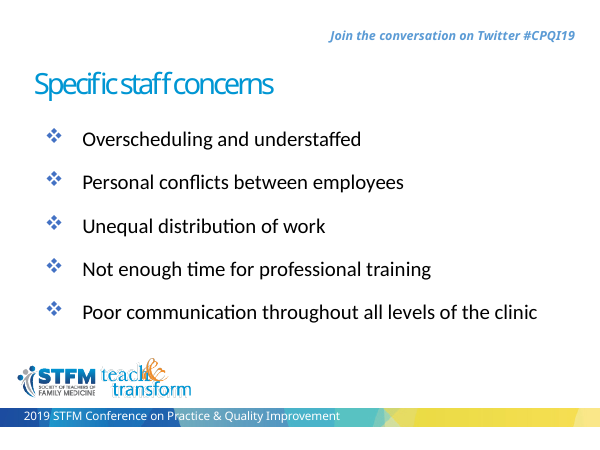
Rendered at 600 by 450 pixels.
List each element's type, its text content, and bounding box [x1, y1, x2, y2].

picture [0, 408, 600, 427]
text_box Overscheduling and understaffed Personal conflicts between employees Unequal distribution of work Not enough time for professional training Poor communication throughout all levels of the clinic [29, 121, 570, 381]
text_box Specific staff concerns [33, 69, 400, 121]
picture [17, 361, 191, 401]
